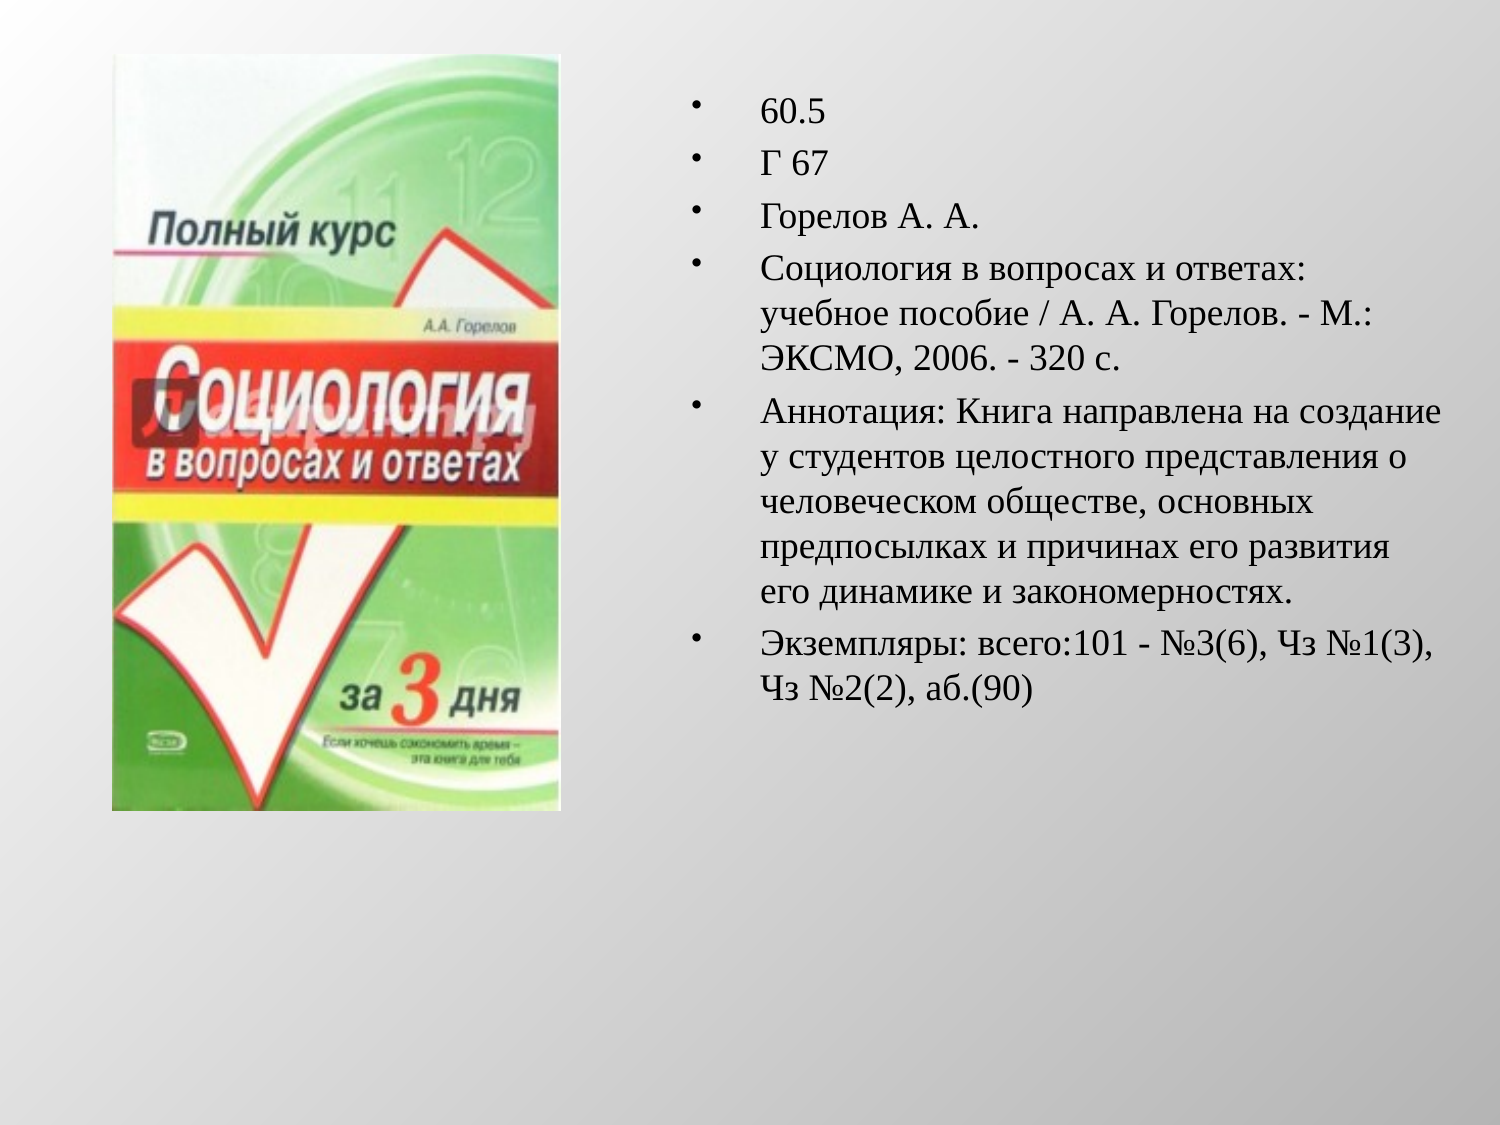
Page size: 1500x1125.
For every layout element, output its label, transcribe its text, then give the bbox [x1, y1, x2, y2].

picture [111, 54, 562, 811]
list 60.5 Г 67 Горелов А. А. Социология в вопросах и ответах: учебное пособие / А. А. Горелов. - М.: ЭКСМО, 2006. - 320 с. Аннотация: Книга направлена на создание у студентов целостного представления о человеческом обществе, основных предпосылках и причинах его развития его динамике и закономерностях. Экземпляры: всего:101 - №3(6), Чз №1(3), Чз №2(2), аб.(90) [655, 78, 1459, 1071]
